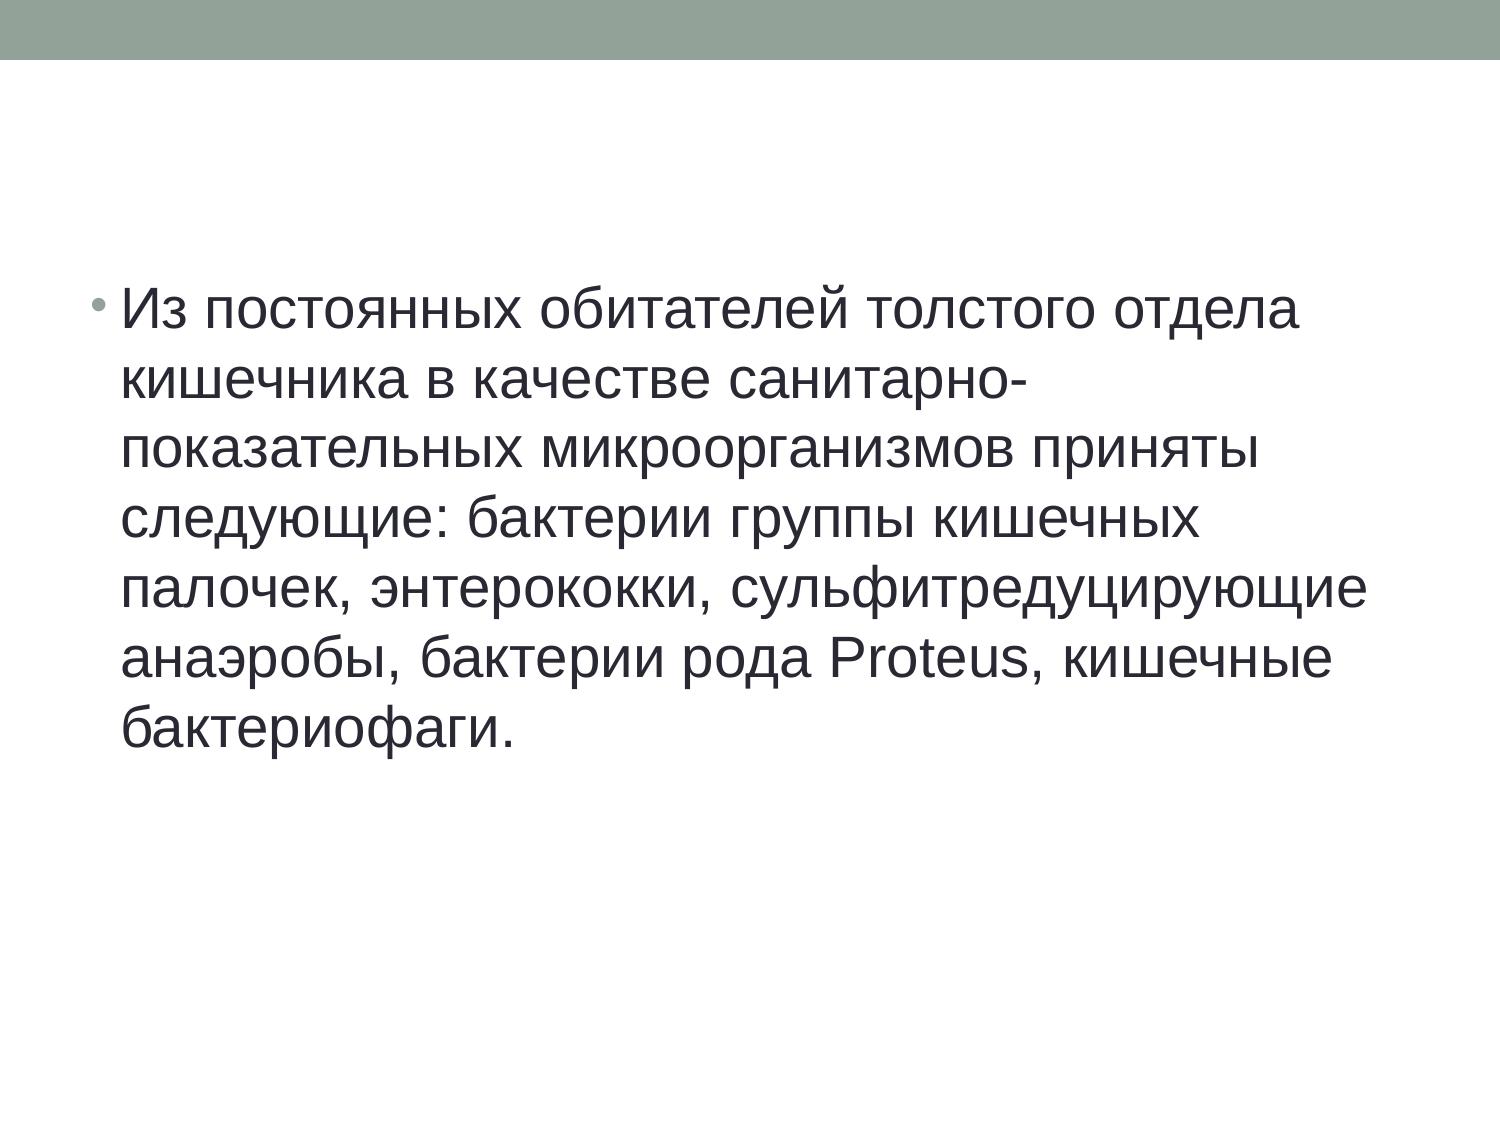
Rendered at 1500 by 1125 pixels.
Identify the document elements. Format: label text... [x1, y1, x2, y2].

list Из постоянных обитателей толстого отдела кишечника в качестве санитарно-показательных микроорганизмов приняты следующие: бактерии группы кишечных палочек, энтерококки, сульфитредуцирующие анаэробы, бактерии рода Proteus, кишечные бактериофаги. [75, 262, 1425, 1063]
